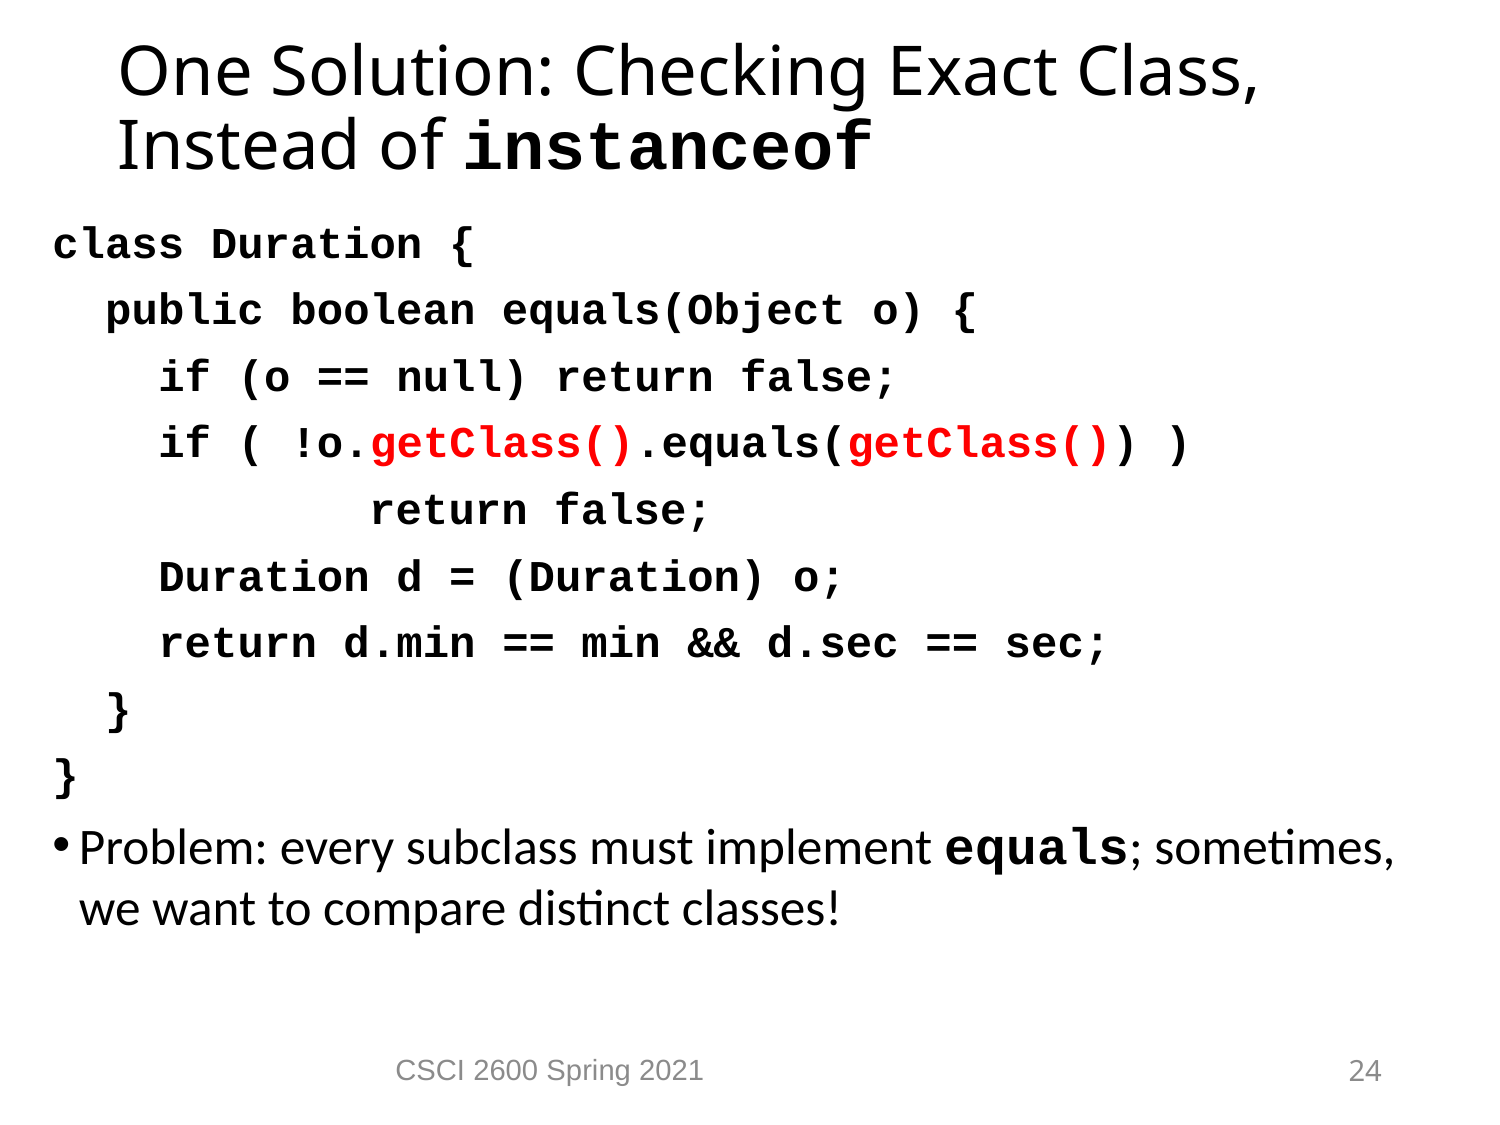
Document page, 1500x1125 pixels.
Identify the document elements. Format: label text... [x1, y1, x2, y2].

text_box CSCI 2600 Spring 2021 [37, 1037, 1063, 1100]
text_box 24 [1059, 1042, 1397, 1103]
text_box One Solution: Checking Exact Class, Instead of instanceof [103, 1, 1397, 206]
text_box class Duration { public boolean equals(Object o) { if (o == null) return false; if ( !o.getClass().equals(getClass()) ) return false; Duration d = (Duration) o; return d.min == min && d.sec == sec; } } Problem: every subclass must implement equals; sometimes, we want to compare distinct classes! [37, 206, 1469, 951]
